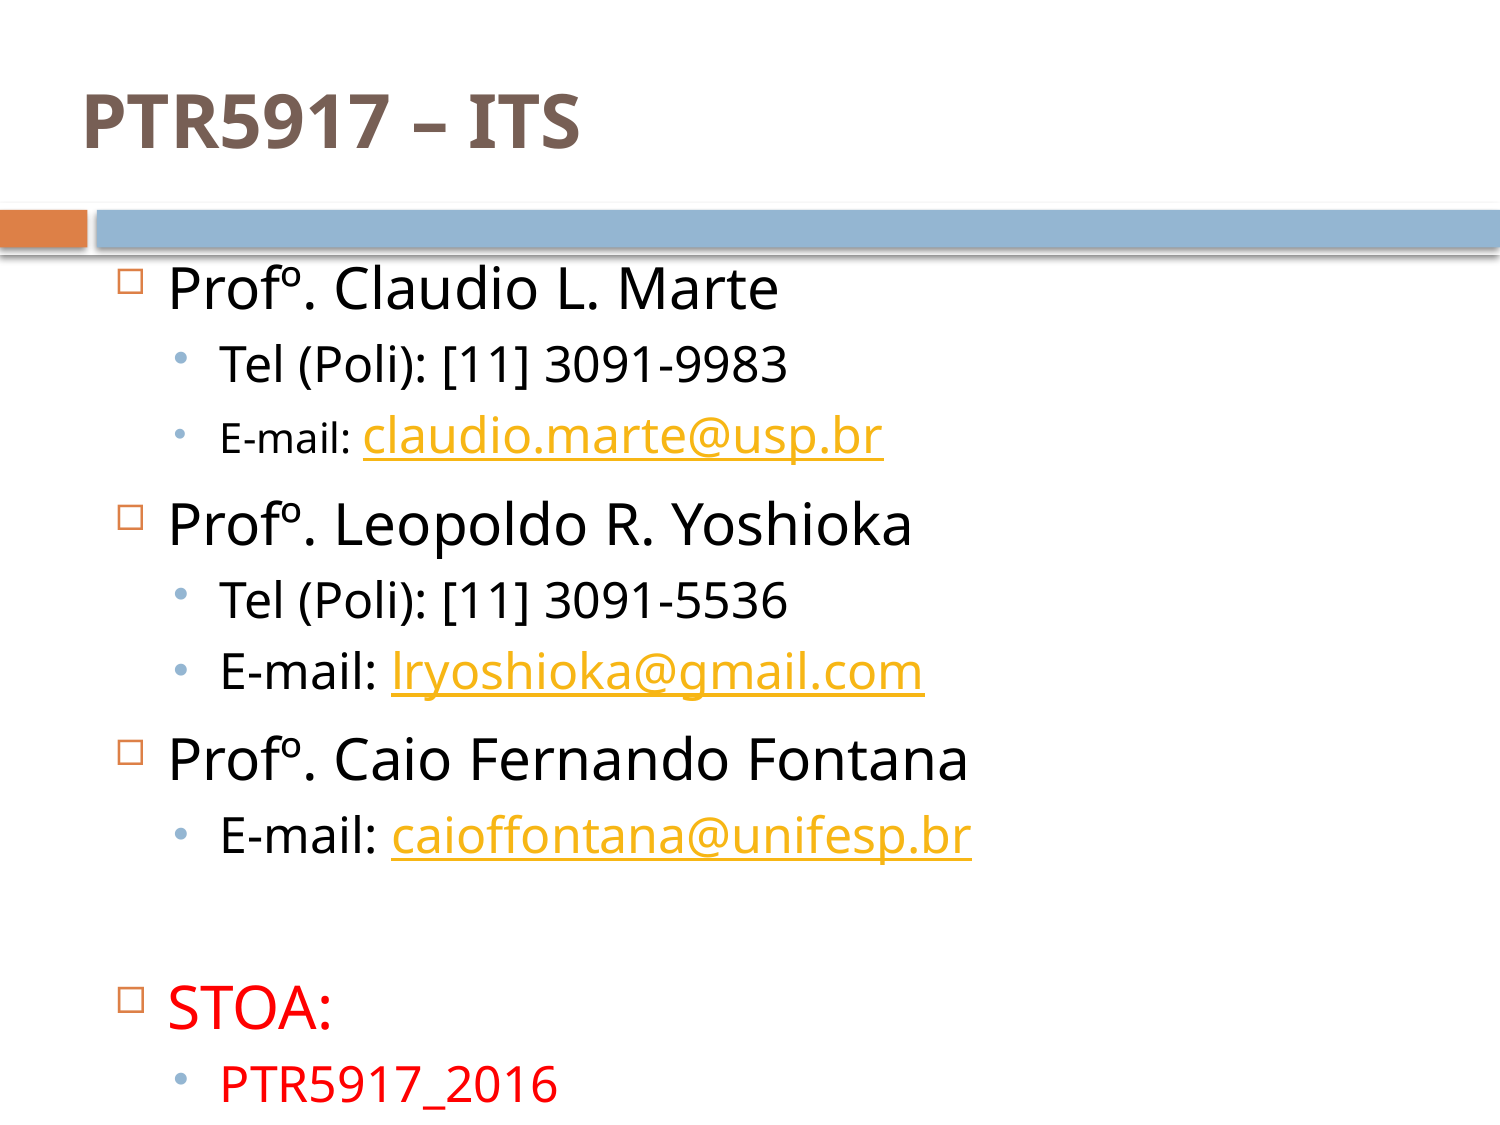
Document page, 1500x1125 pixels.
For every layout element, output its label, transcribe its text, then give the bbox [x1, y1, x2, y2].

title PTR5917 – ITS [64, 37, 1438, 200]
list Profº. Claudio L. Marte Tel (Poli): [11] 3091-9983 E-mail: claudio.marte@usp.br Profº. Leopoldo R. Yoshioka Tel (Poli): [11] 3091-5536 E-mail: lryoshioka@gmail.com Profº. Caio Fernando Fontana E-mail: caioffontana@unifesp.br STOA: PTR5917_2016 [99, 243, 1438, 986]
